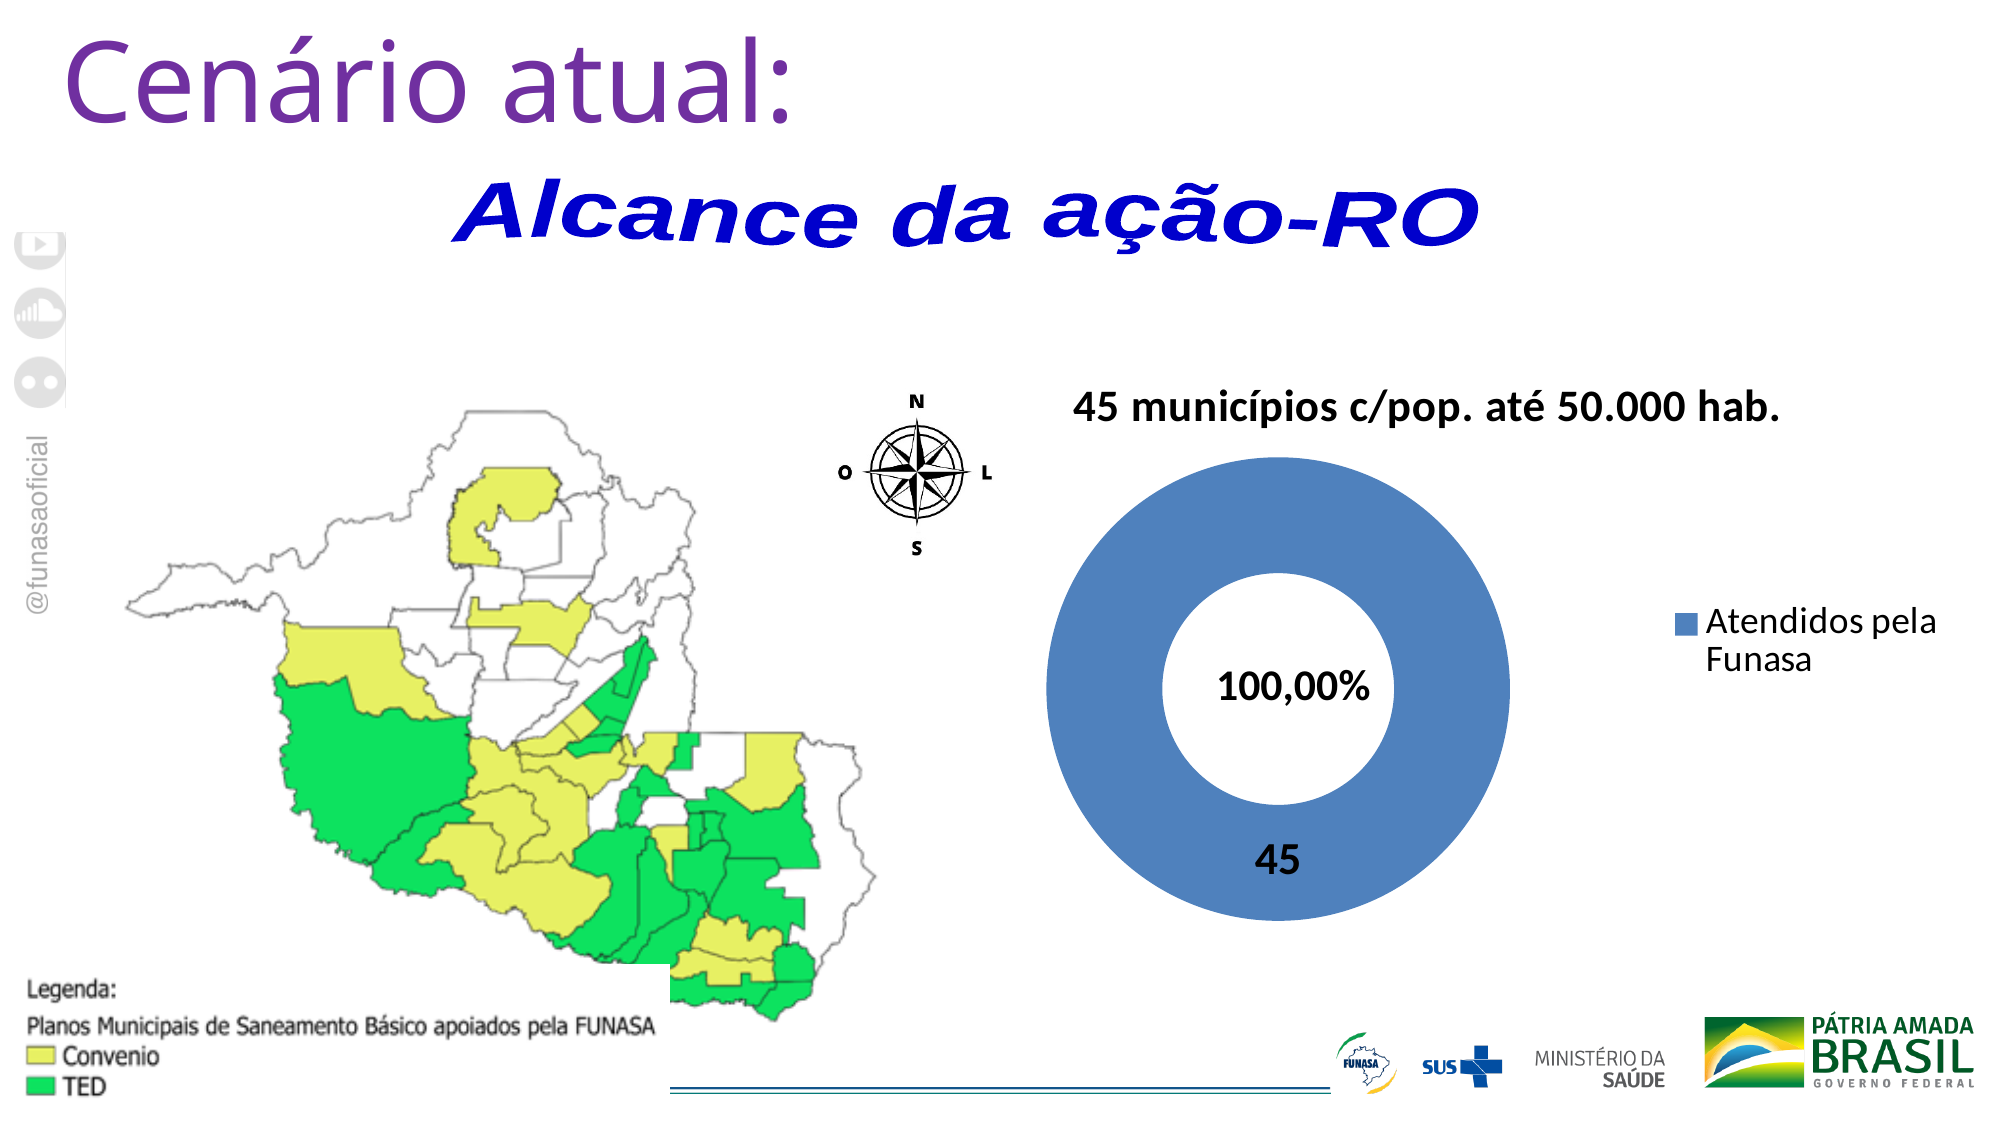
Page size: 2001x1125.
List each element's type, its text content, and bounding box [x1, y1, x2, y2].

picture [0, 377, 1331, 1125]
picture [27, 437, 48, 614]
picture [14, 233, 67, 409]
chart [893, 353, 1963, 933]
picture [1336, 1011, 1974, 1094]
text_box Cenário atual: [0, 2, 858, 233]
